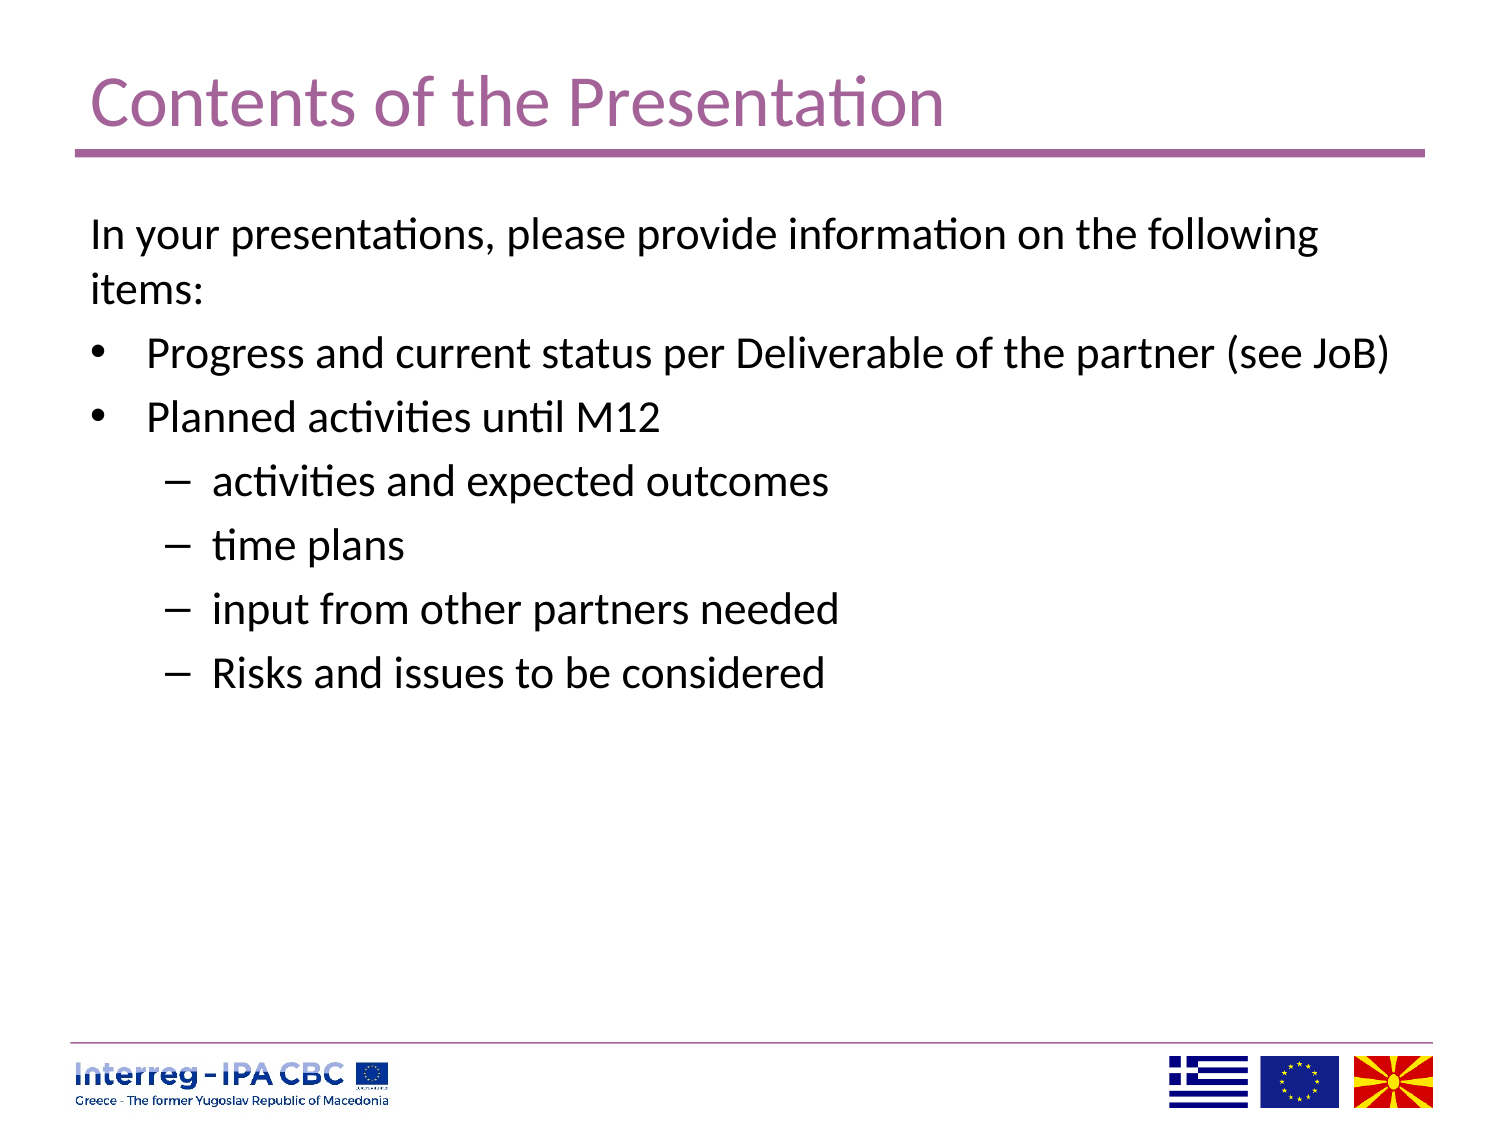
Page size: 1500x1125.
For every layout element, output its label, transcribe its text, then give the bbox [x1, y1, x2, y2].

picture [1133, 1045, 1452, 1122]
list In your presentations, please provide information on the following items: Progress and current status per Deliverable of the partner (see JoB) Planned activities until M12 activities and expected outcomes time plans input from other partners needed Risks and issues to be considered [75, 196, 1425, 1005]
picture [70, 1046, 396, 1115]
title Contents of the Presentation [75, 45, 1425, 149]
